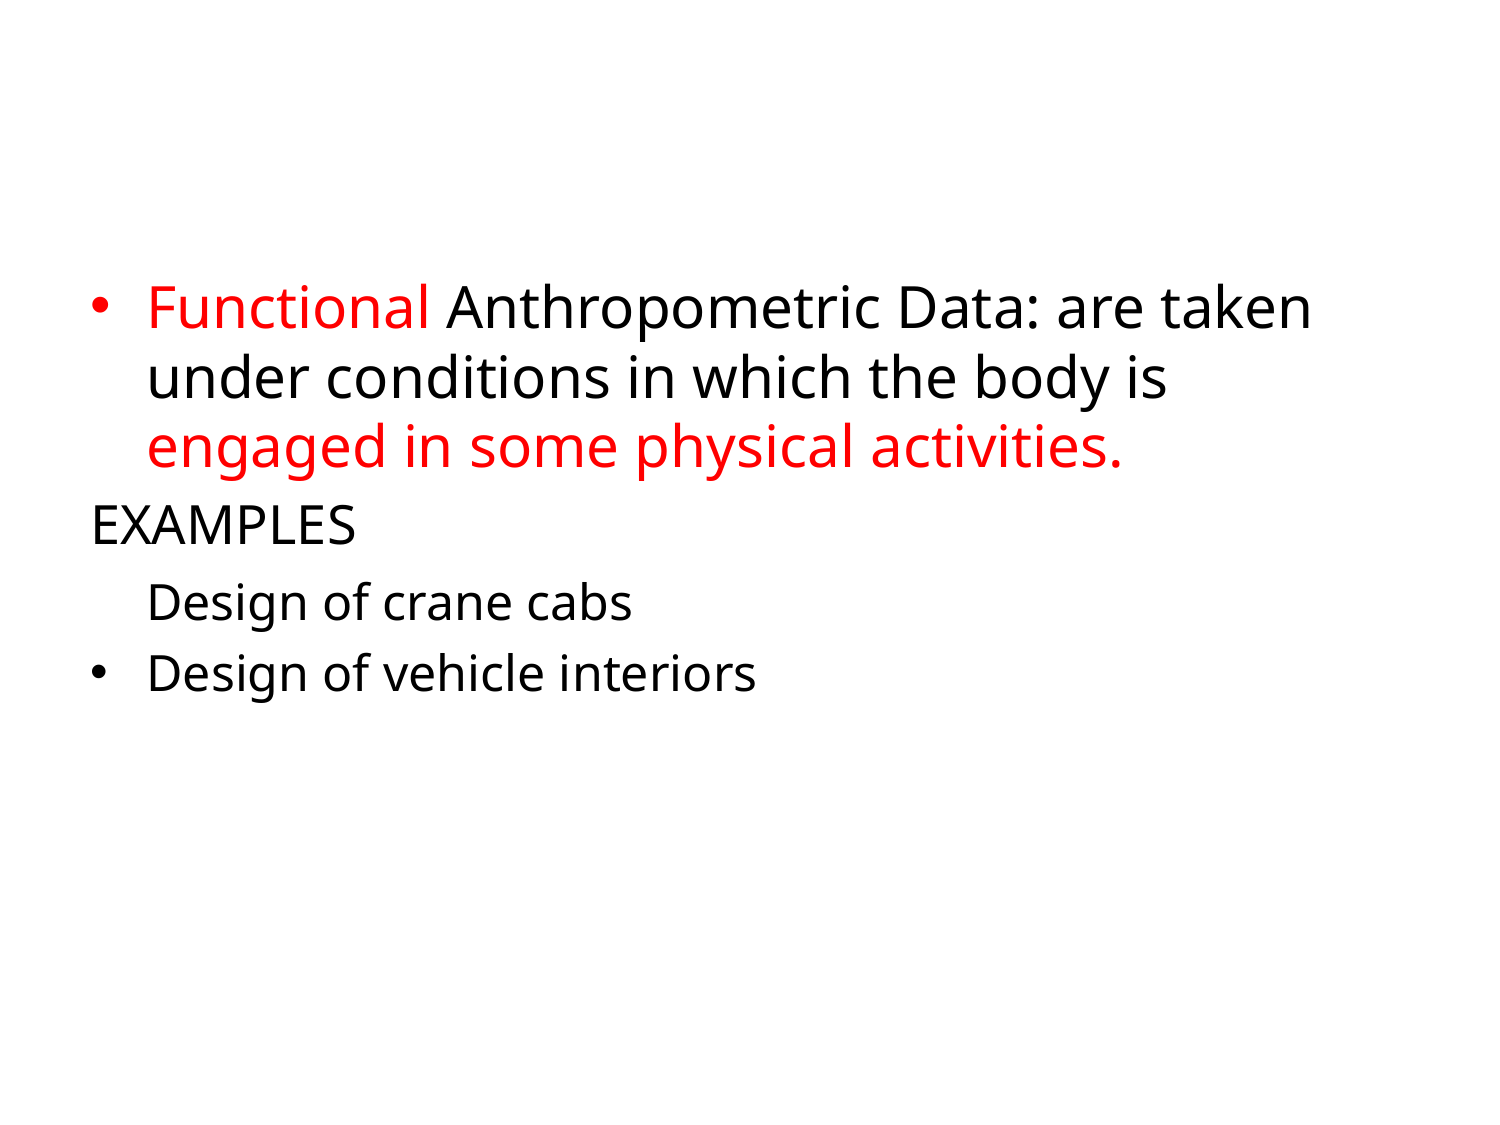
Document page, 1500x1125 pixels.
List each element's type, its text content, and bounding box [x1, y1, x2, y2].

list Functional Anthropometric Data: are taken under conditions in which the body is engaged in some physical activities. EXAMPLES Design of crane cabs Design of vehicle interiors [75, 262, 1425, 1005]
